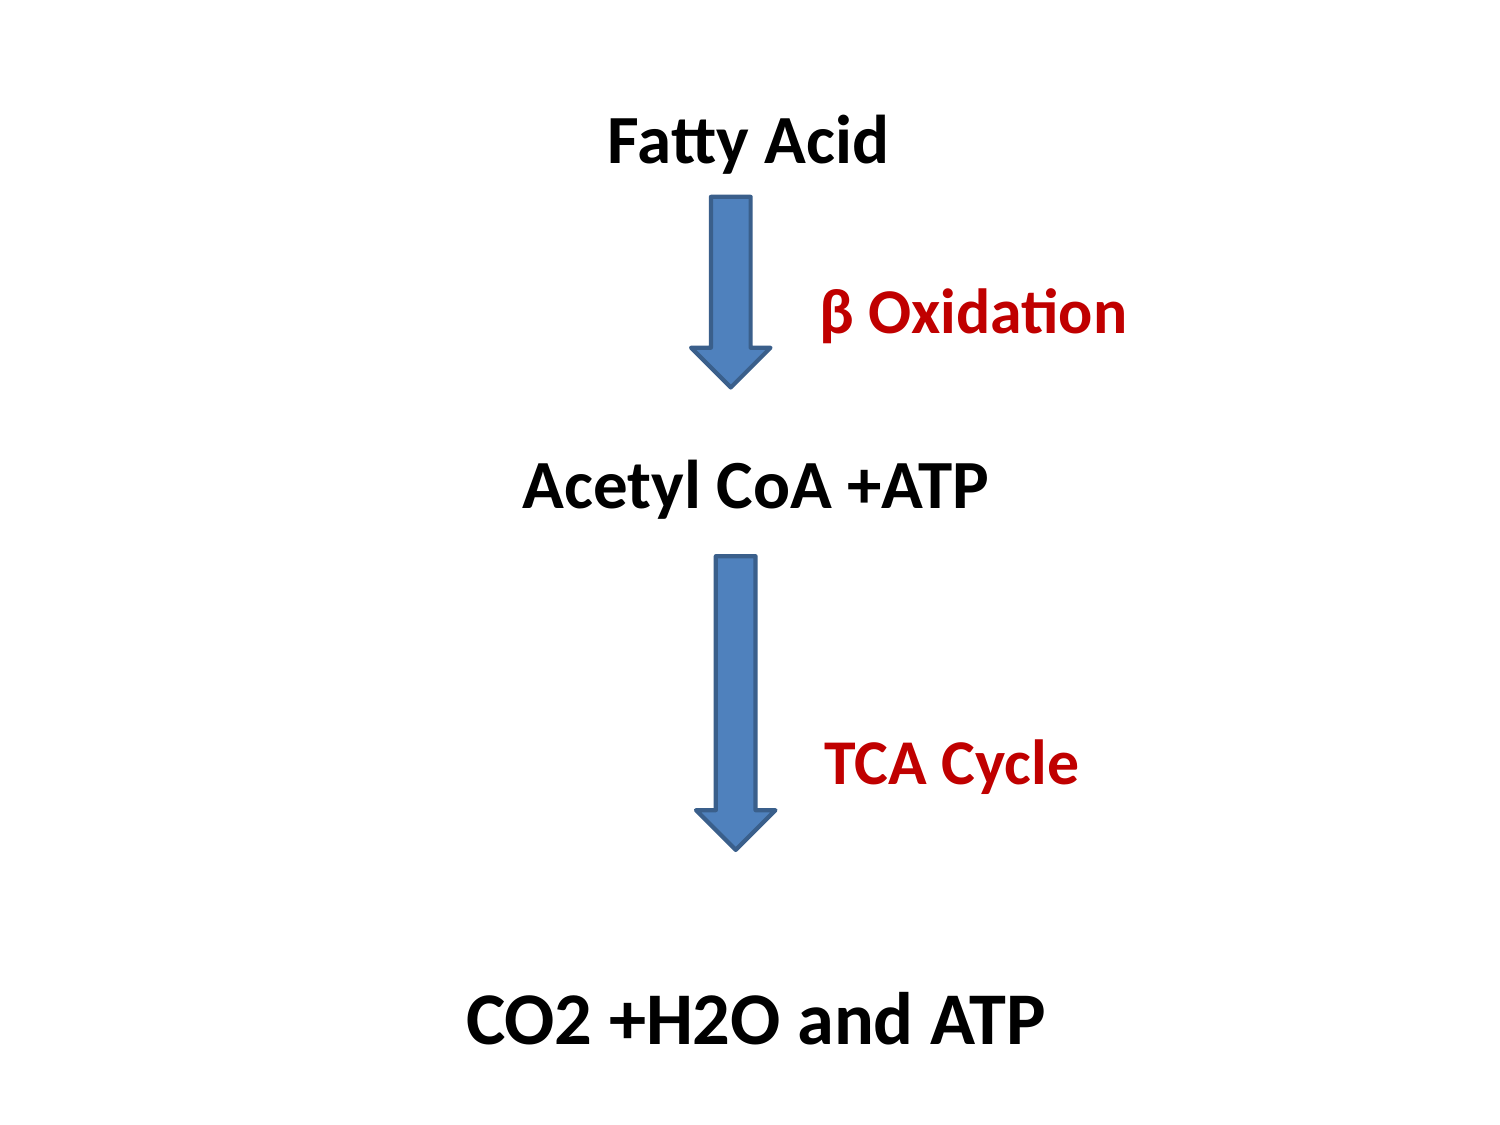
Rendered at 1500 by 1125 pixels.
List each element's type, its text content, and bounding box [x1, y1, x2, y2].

text_box [689, 194, 773, 390]
list Fatty Acid β Oxidation Acetyl CoA +ATP TCA Cycle CO2 +H2O and ATP [50, 87, 1463, 1075]
text_box [694, 554, 778, 853]
